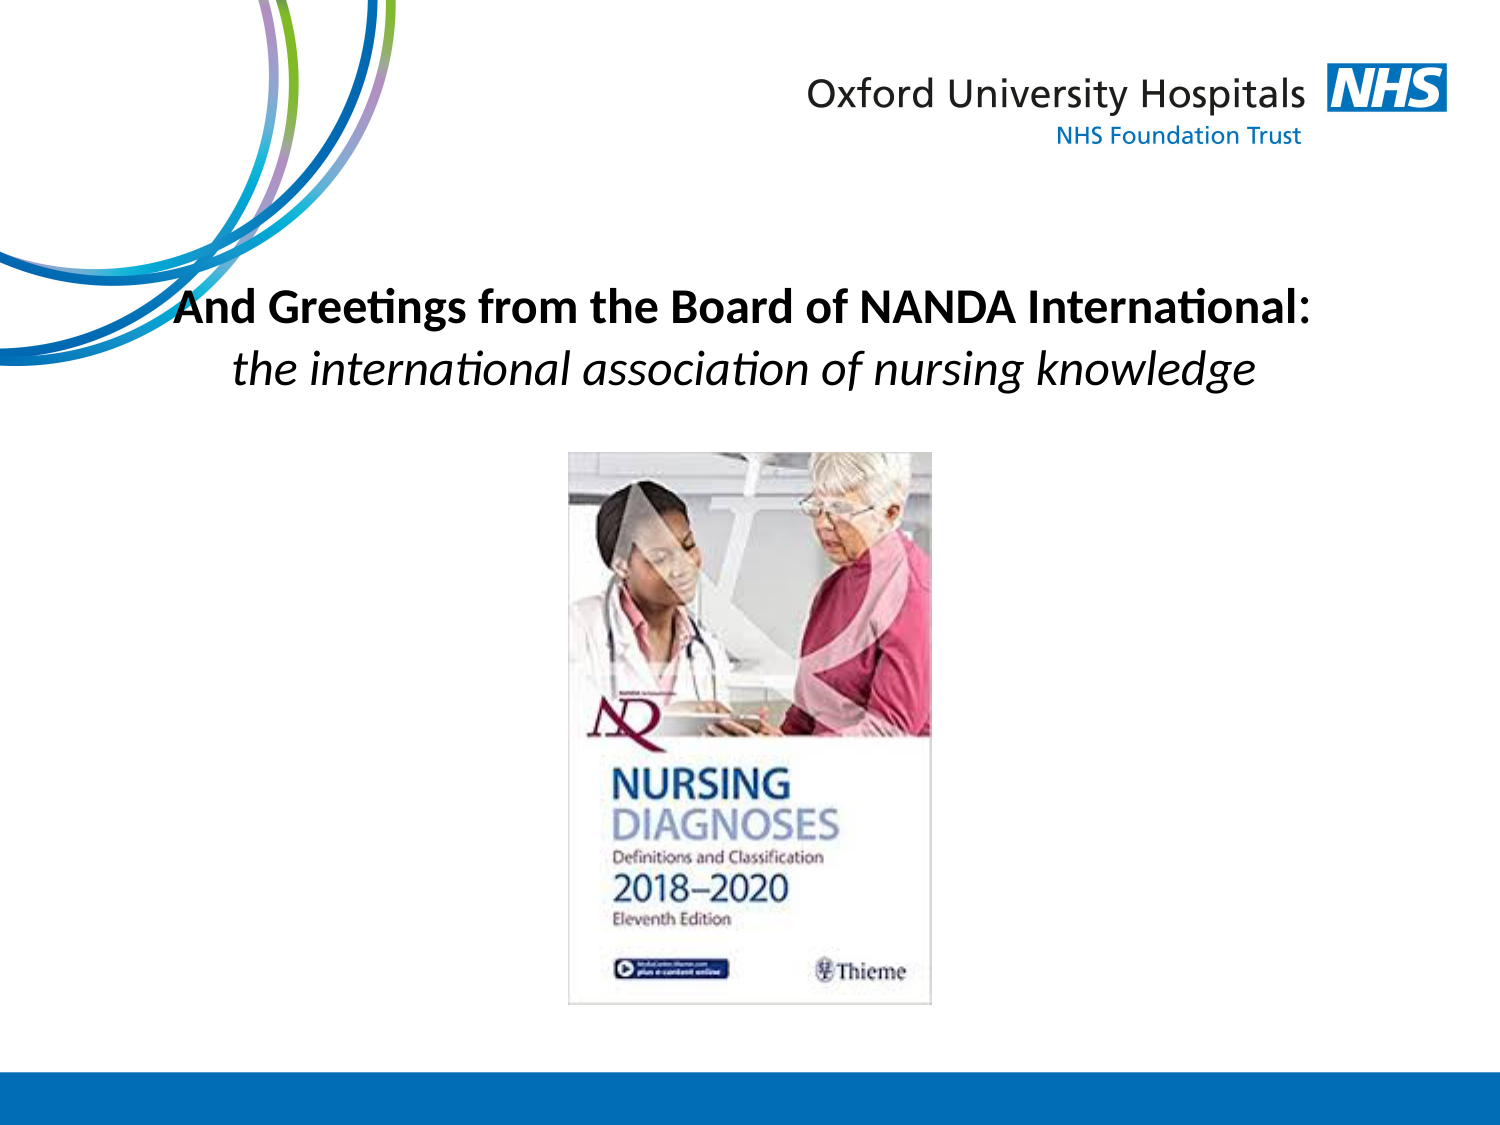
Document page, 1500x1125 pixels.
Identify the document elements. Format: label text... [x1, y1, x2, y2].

title And Greetings from the Board of NANDA International: the international association of nursing knowledge [75, 240, 1425, 421]
picture [0, 0, 1500, 1125]
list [568, 451, 932, 1006]
